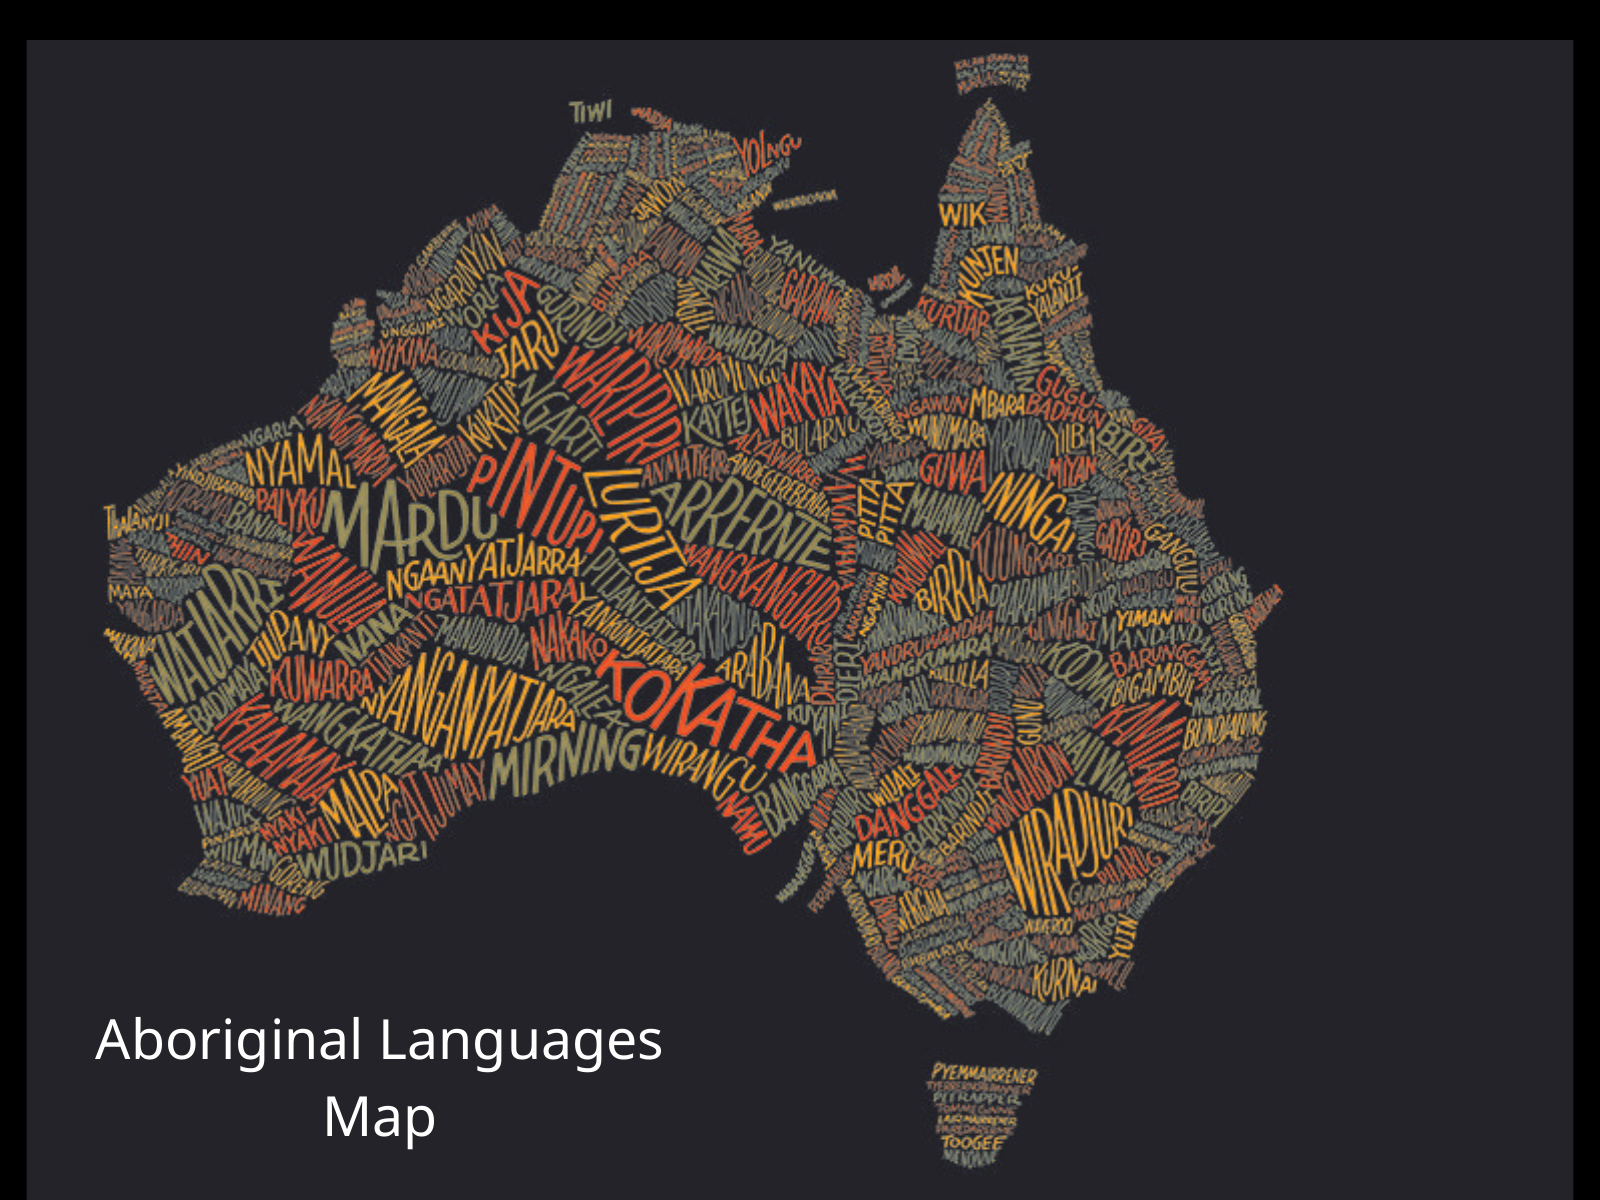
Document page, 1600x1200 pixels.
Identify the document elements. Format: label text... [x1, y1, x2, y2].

text_box [26, 40, 1574, 1200]
text_box Aboriginal Languages Map [40, 992, 721, 1148]
